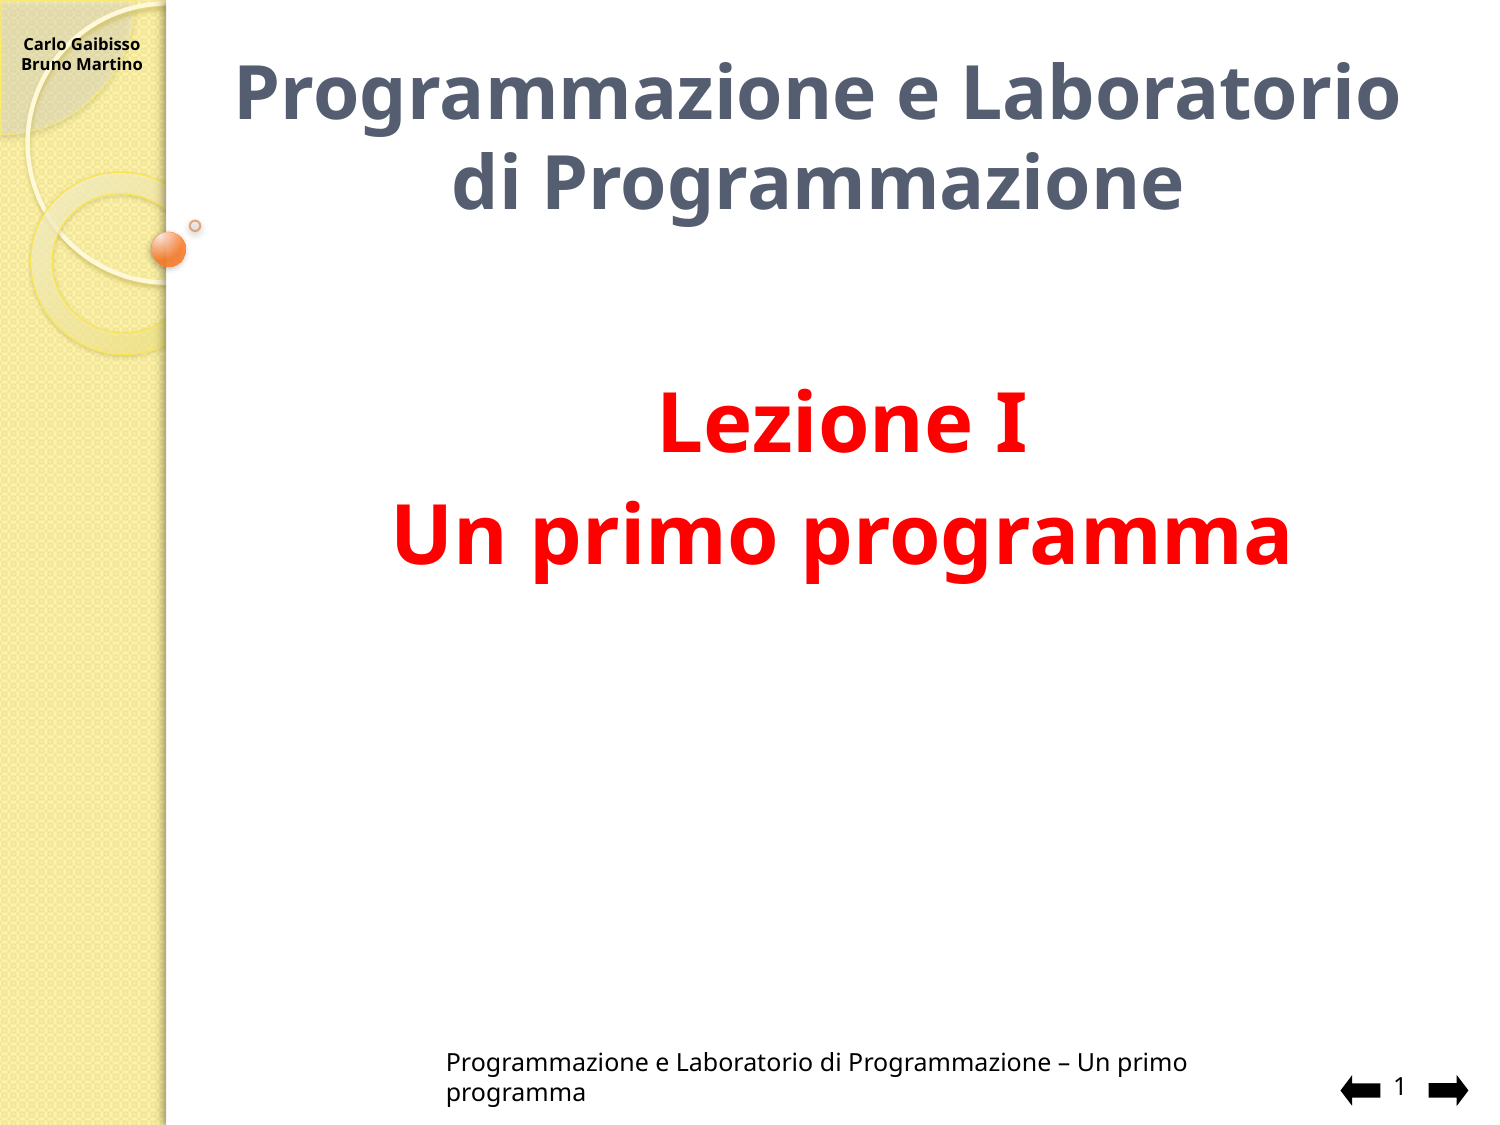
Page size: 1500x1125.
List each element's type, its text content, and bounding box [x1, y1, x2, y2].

slide_number 1 [1318, 1033, 1483, 1112]
subtitle Lezione I Un primo programma [234, 369, 1450, 592]
footer Programmazione e Laboratorio di Programmazione – Un primo programma [431, 1035, 1301, 1114]
title Programmazione e Laboratorio di Programmazione [210, 34, 1426, 232]
